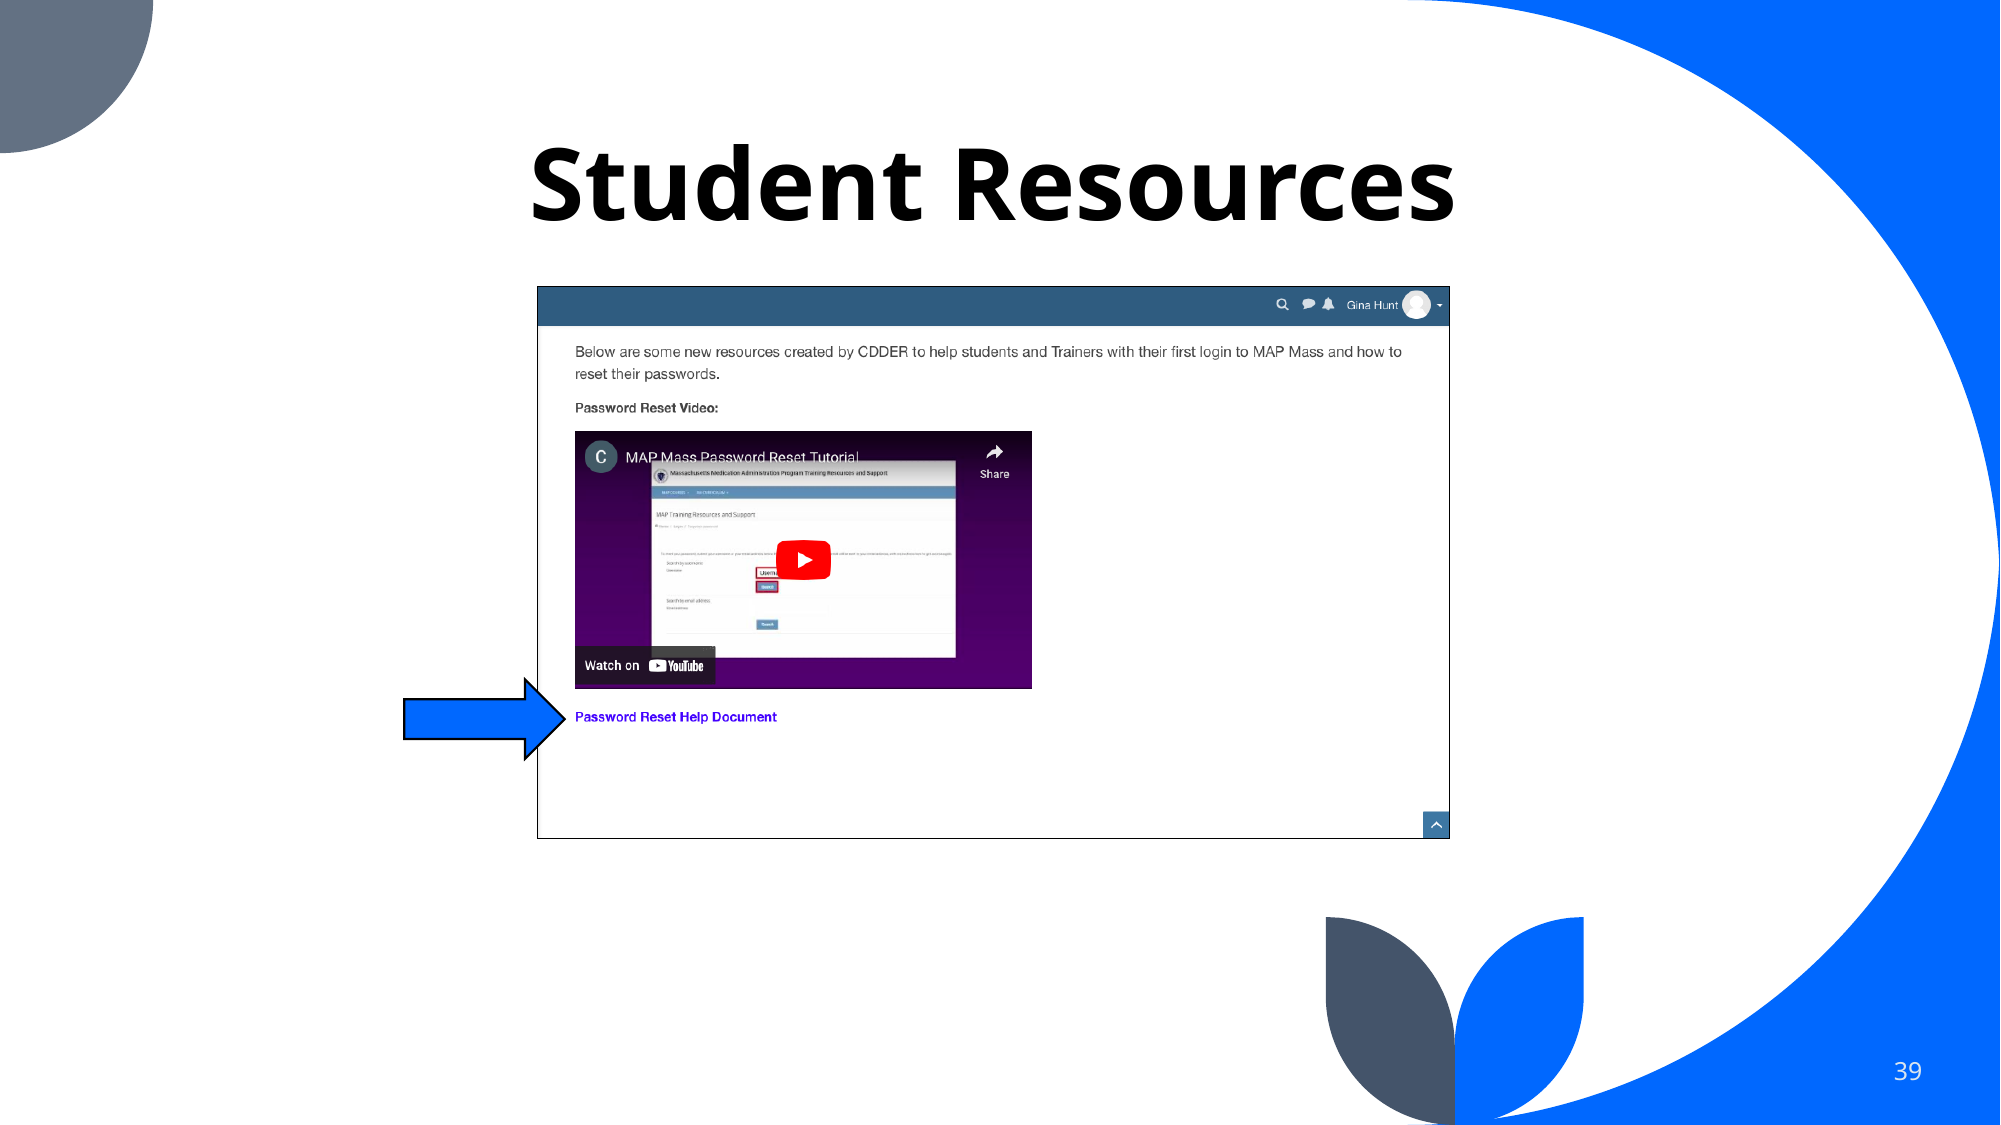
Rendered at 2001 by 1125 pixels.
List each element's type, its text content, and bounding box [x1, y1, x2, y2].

picture [537, 286, 1450, 839]
text_box [403, 676, 537, 762]
title Student Resources [191, 32, 1796, 251]
slide_number 39 [1665, 1042, 1938, 1103]
